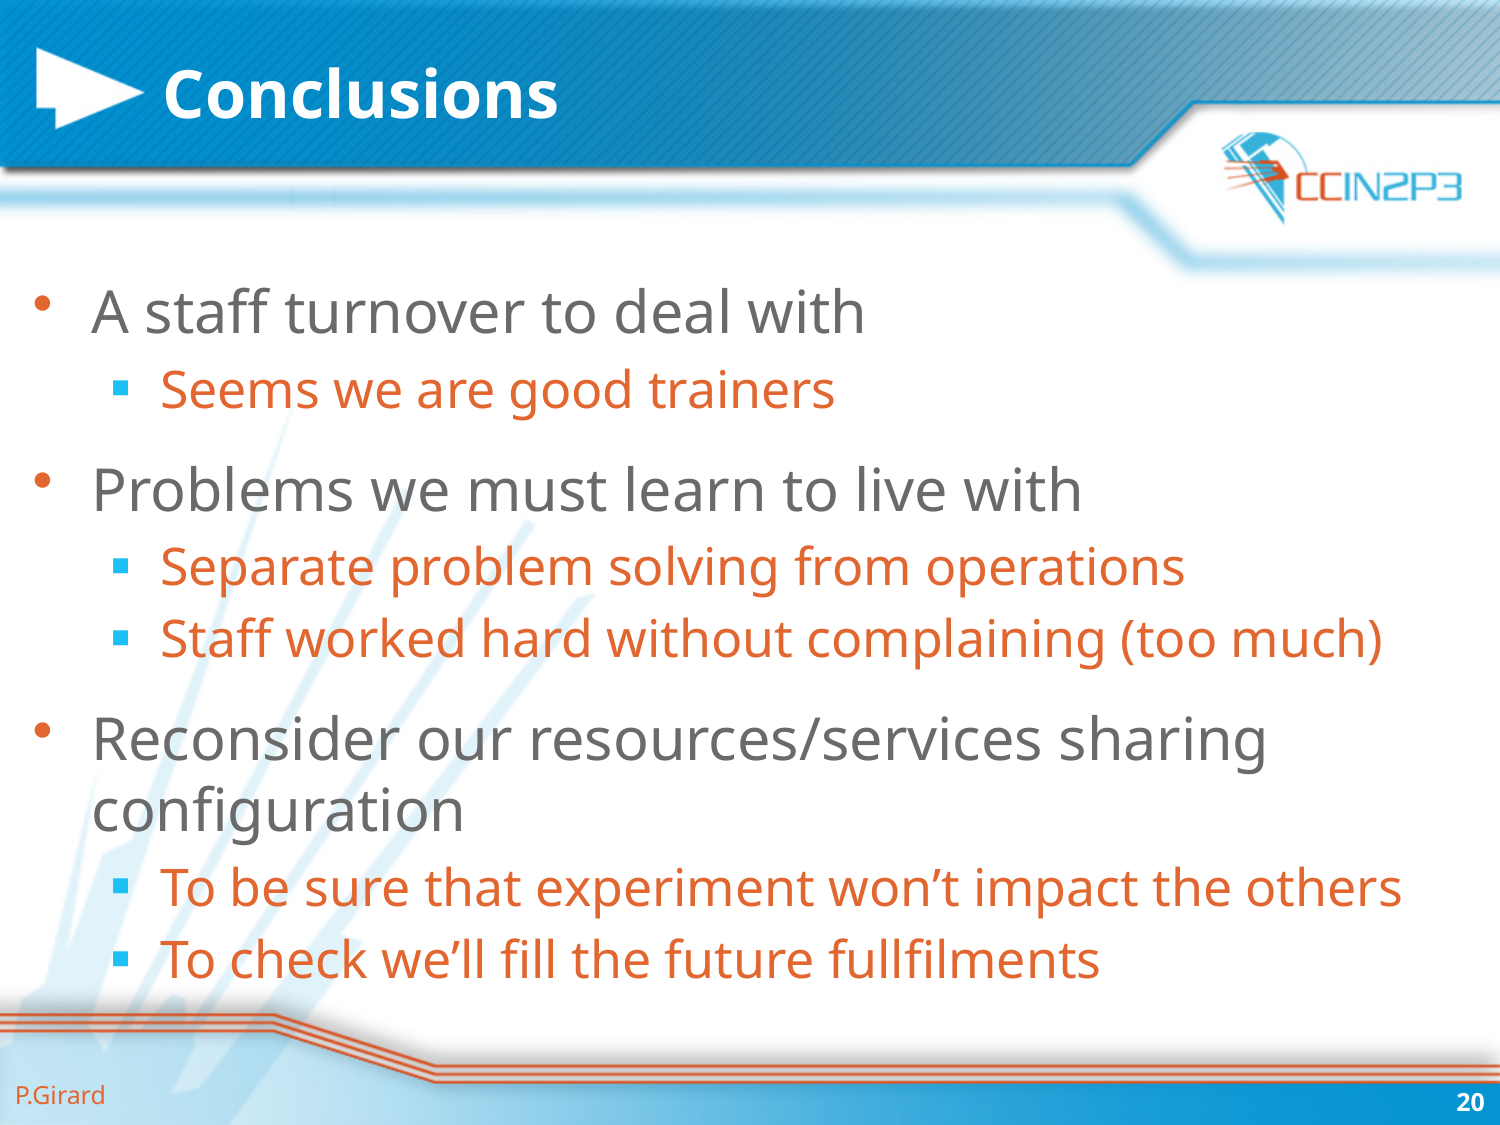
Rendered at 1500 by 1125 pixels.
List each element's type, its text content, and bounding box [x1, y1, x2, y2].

picture [37, 48, 144, 129]
title Conclusions [147, 23, 1200, 162]
picture [0, 0, 1500, 1125]
slide_number 20 [1149, 1078, 1500, 1118]
list A staff turnover to deal with Seems we are good trainers Problems we must learn to live with Separate problem solving from operations Staff worked hard without complaining (too much) Reconsider our resources/services sharing configuration To be sure that experiment won’t impact the others To check we’ll fill the future fullfilments [17, 266, 1483, 1012]
